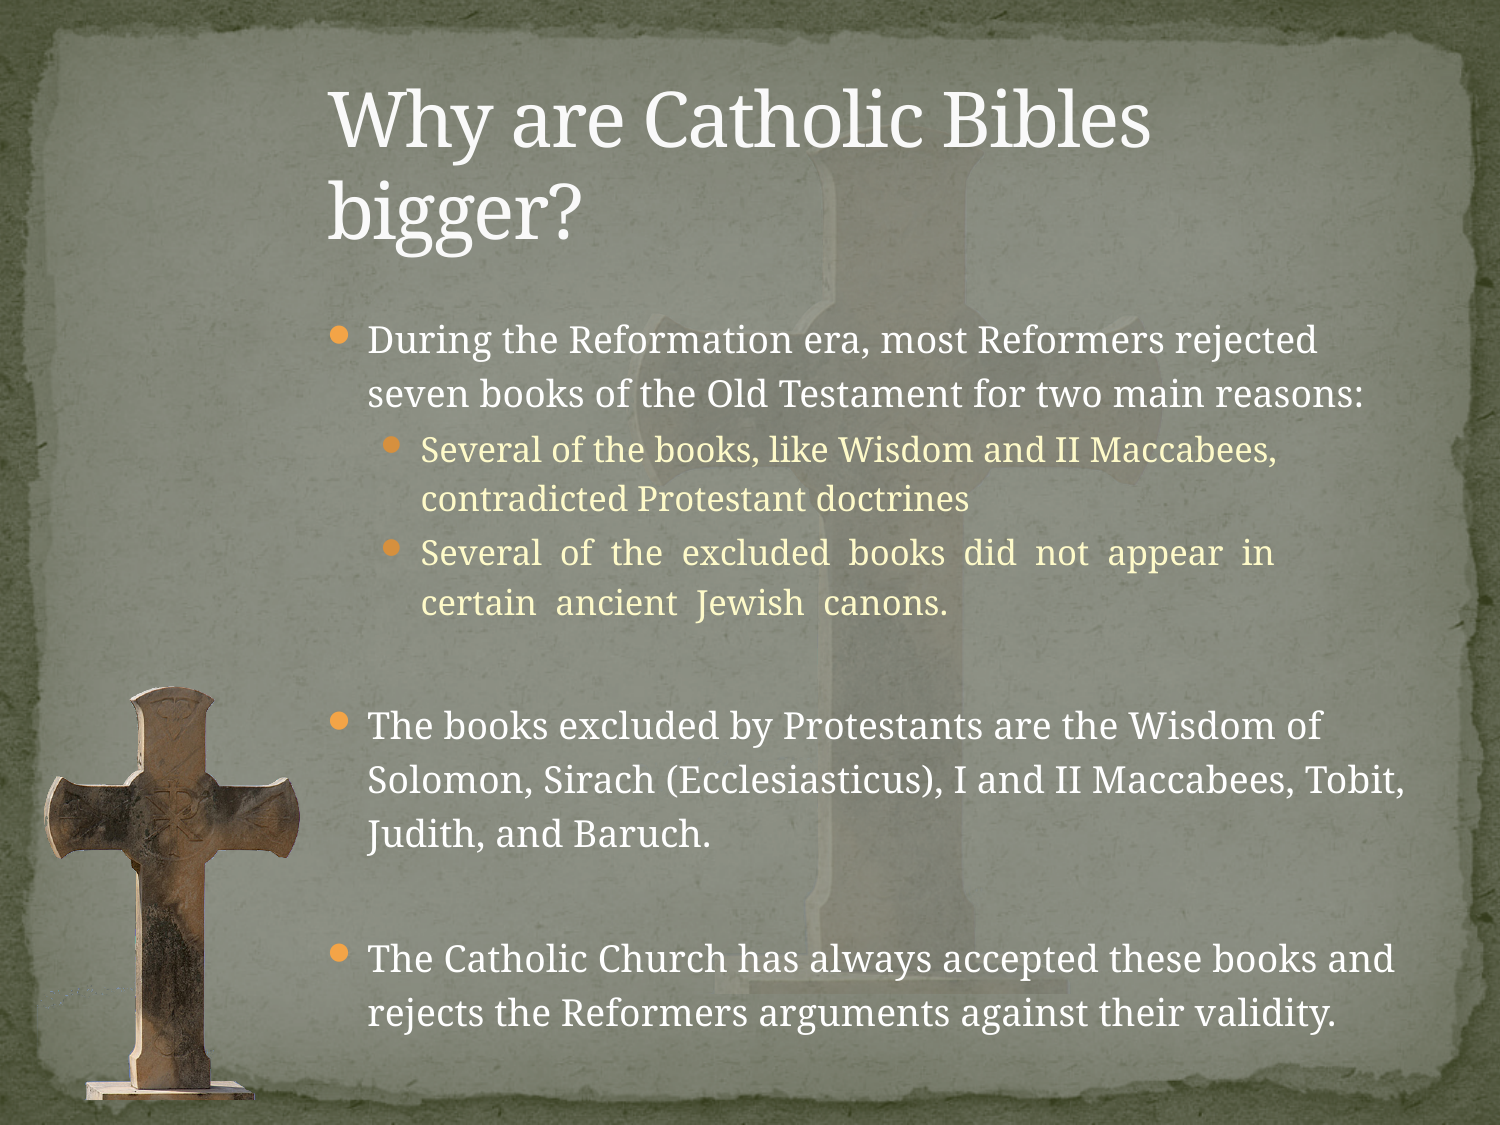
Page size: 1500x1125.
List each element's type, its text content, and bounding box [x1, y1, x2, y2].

list During the Reformation era, most Reformers rejected seven books of the Old Testament for two main reasons: Several of the books, like Wisdom and II Maccabees, contradicted Protestant doctrines Several of the excluded books did not appear in certain ancient Jewish canons. The books excluded by Protestants are the Wisdom of Solomon, Sirach (Ecclesiasticus), I and II Maccabees, Tobit, Judith, and Baruch. The Catholic Church has always accepted these books and rejects the Reformers arguments against their validity. [312, 299, 1425, 1088]
title Why are Catholic Bibles bigger? [312, 62, 1425, 263]
picture [37, 674, 305, 1100]
